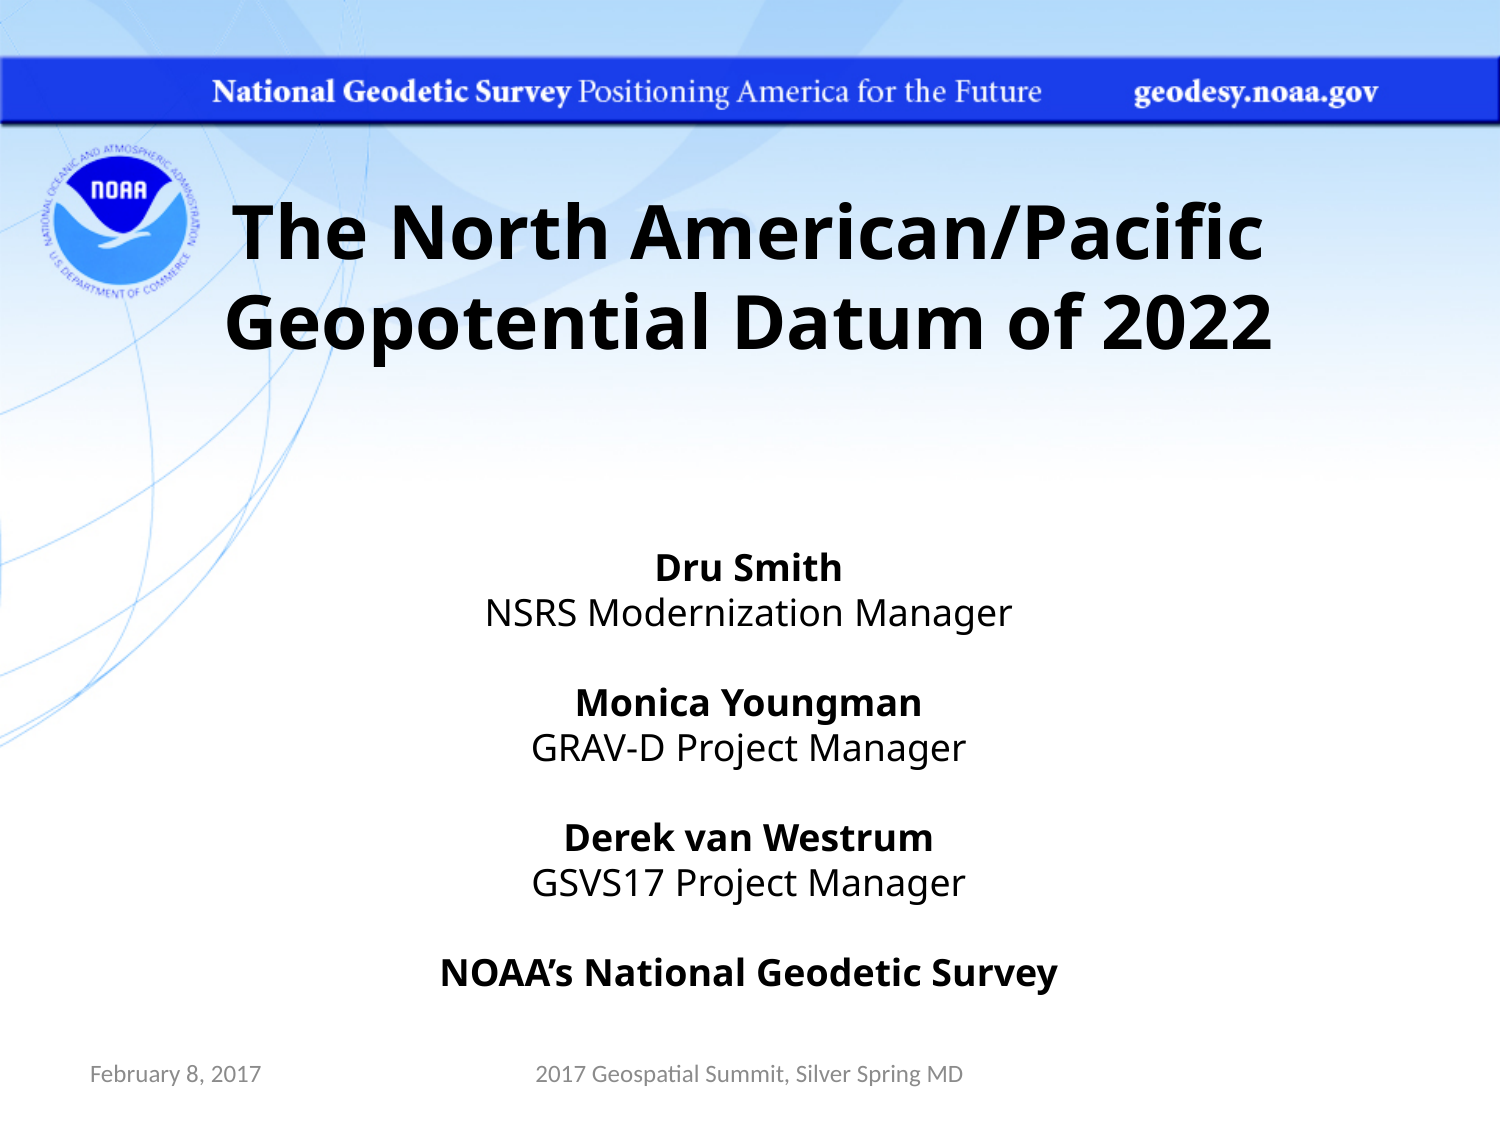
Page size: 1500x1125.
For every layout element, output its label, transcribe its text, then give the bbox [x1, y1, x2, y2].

text_box The North American/Pacific Geopotential Datum of 2022 Dru Smith NSRS Modernization Manager Monica Youngman GRAV-D Project Manager Derek van Westrum GSVS17 Project Manager NOAA’s National Geodetic Survey [76, 313, 1422, 910]
picture [0, 0, 1500, 1125]
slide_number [75, 1042, 425, 1103]
footer 2017 Geospatial Summit, Silver Spring MD [512, 1042, 988, 1103]
